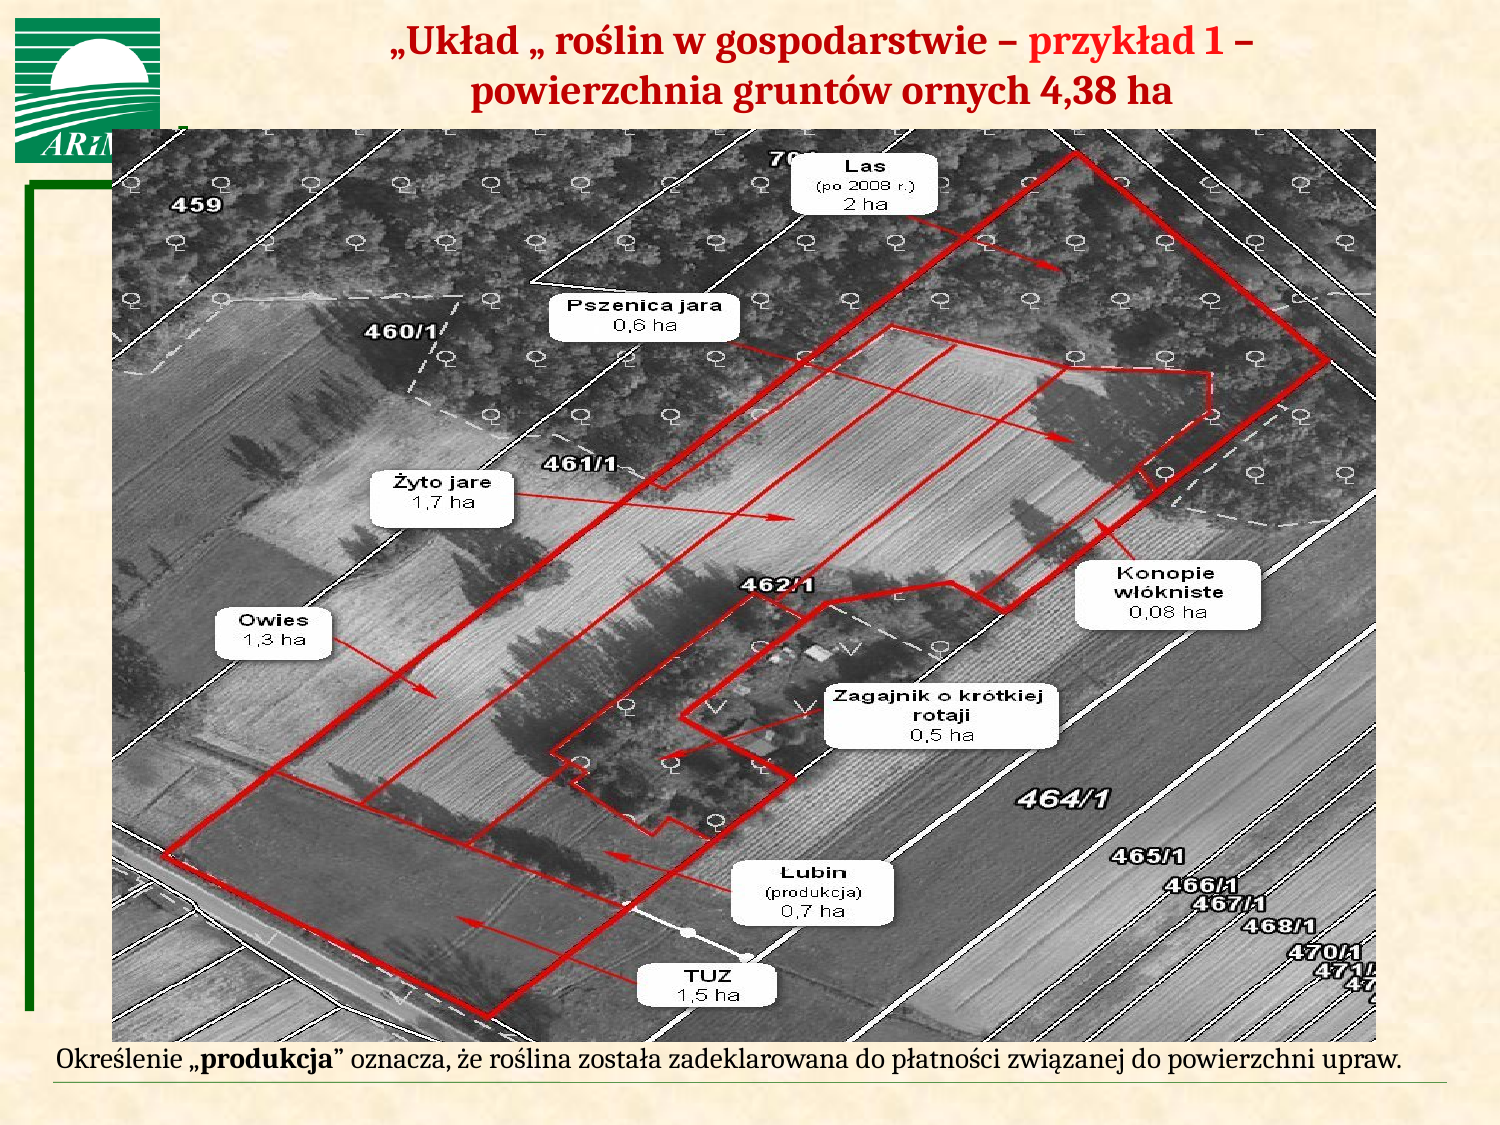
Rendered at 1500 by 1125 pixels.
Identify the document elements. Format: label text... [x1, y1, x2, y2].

text_box „Układ „ roślin w gospodarstwie – przykład 1 – powierzchnia gruntów ornych 4,38 ha [171, 0, 1483, 126]
text_box Określenie „produkcja” oznacza, że roślina została zadeklarowana do płatności związanej do powierzchni upraw. [41, 1031, 1500, 1082]
picture [0, 0, 1500, 1125]
text_box [104, 1031, 1382, 1053]
